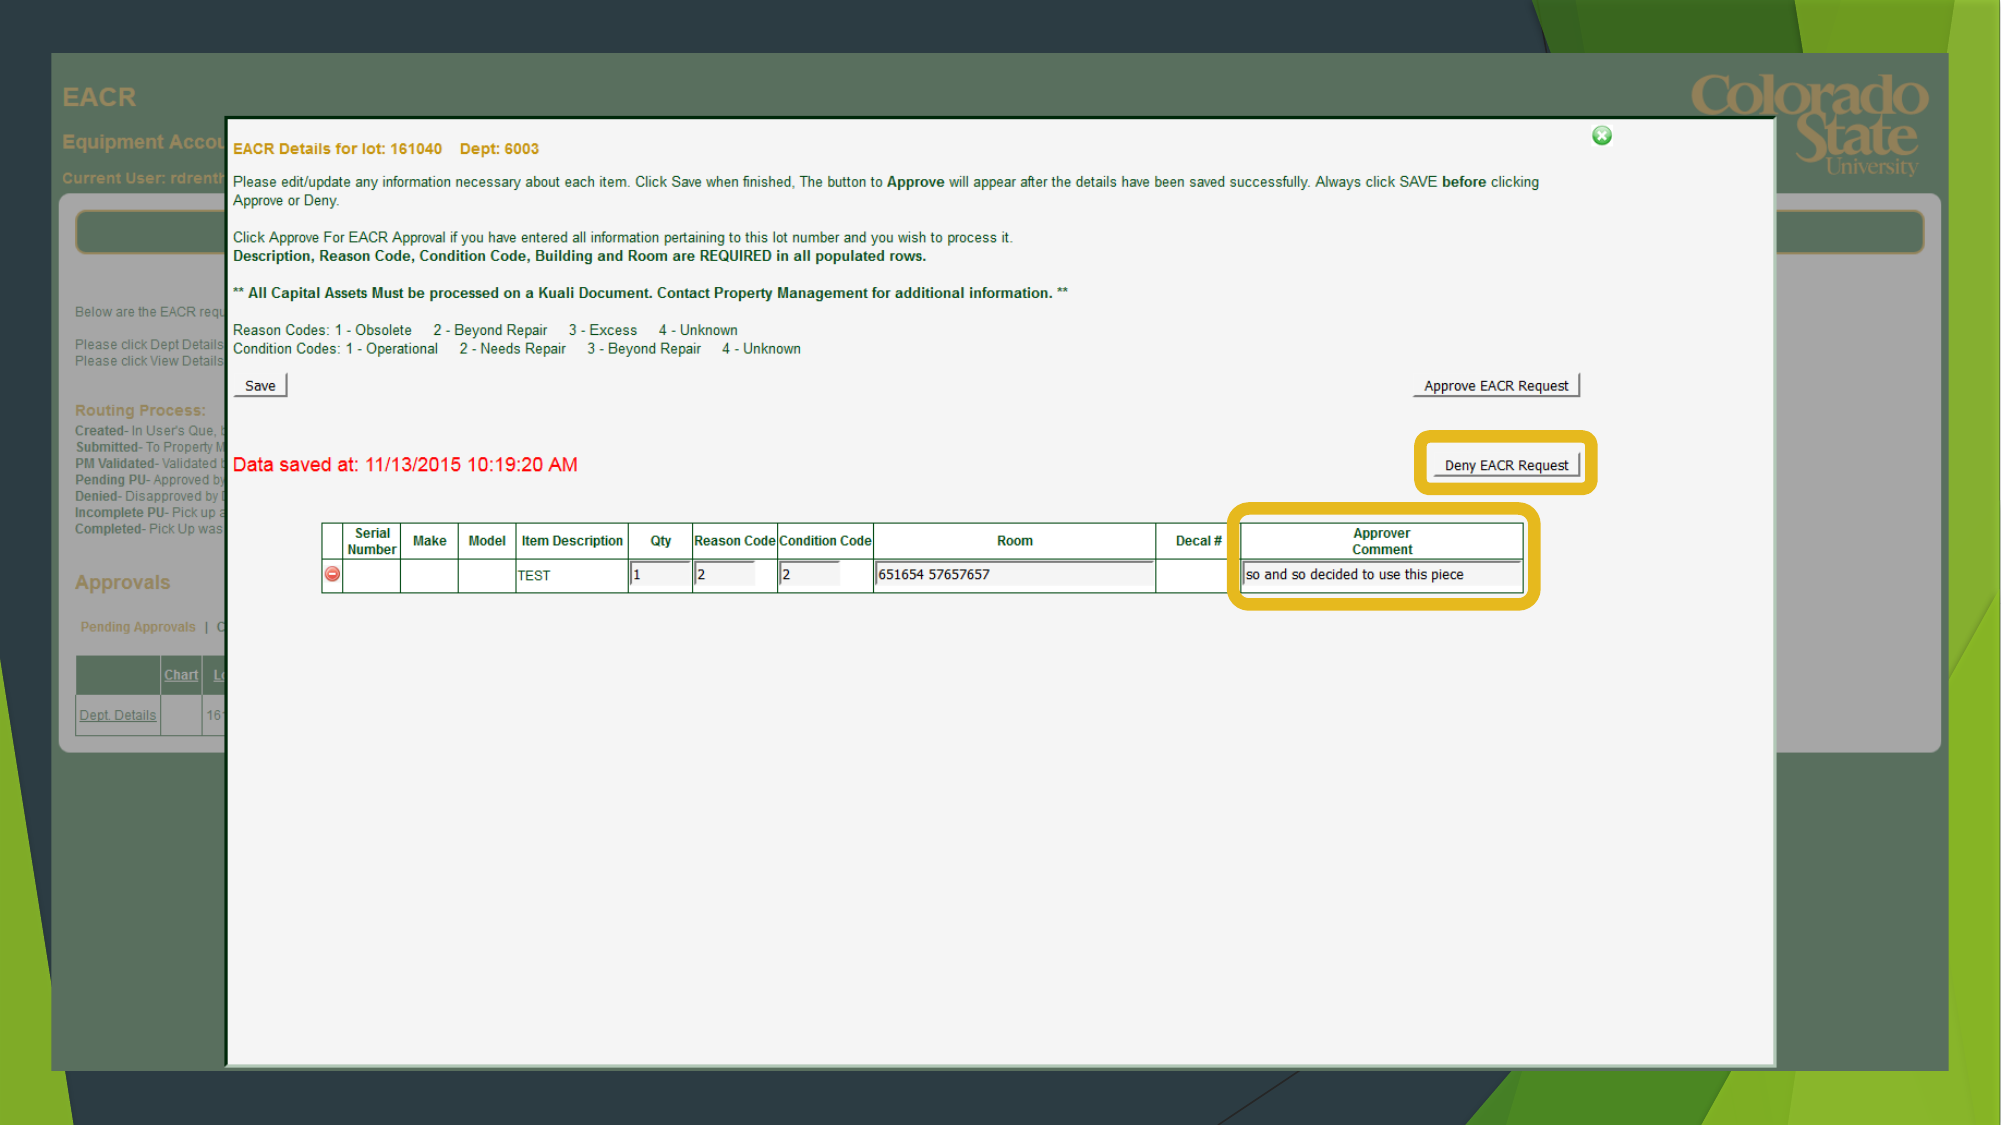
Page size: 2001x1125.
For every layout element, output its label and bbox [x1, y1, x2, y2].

picture [50, 53, 1950, 1072]
